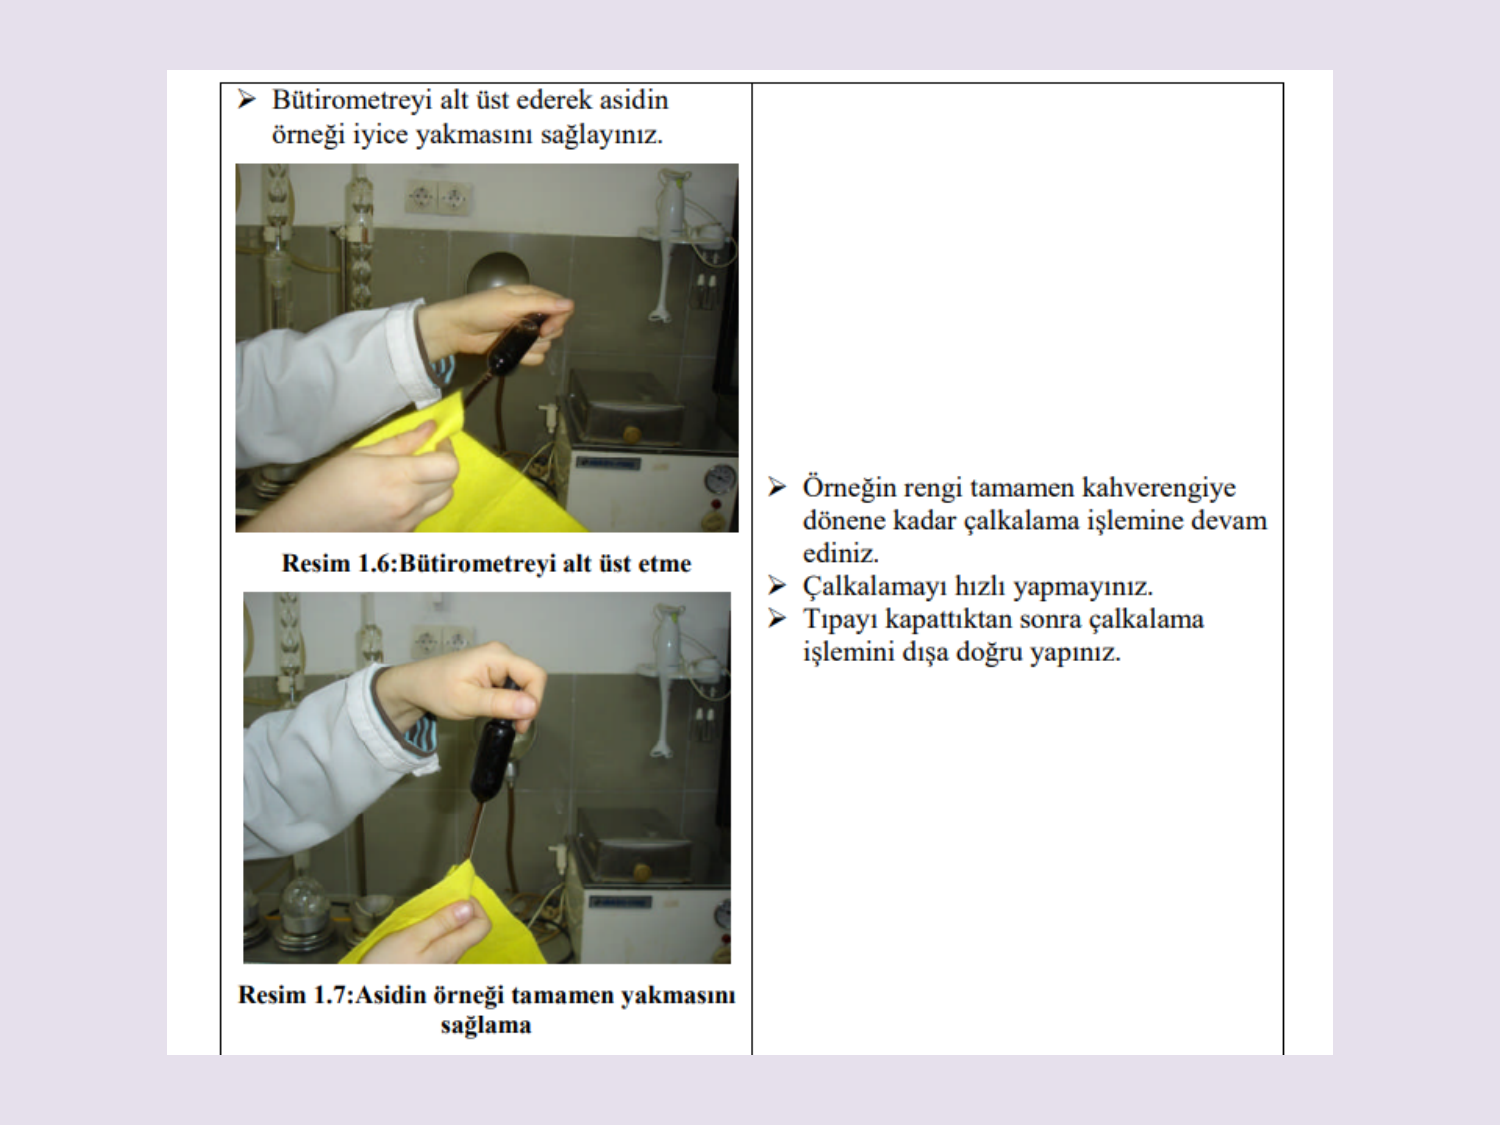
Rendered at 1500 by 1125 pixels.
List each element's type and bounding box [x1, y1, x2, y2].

picture [166, 70, 1333, 1055]
